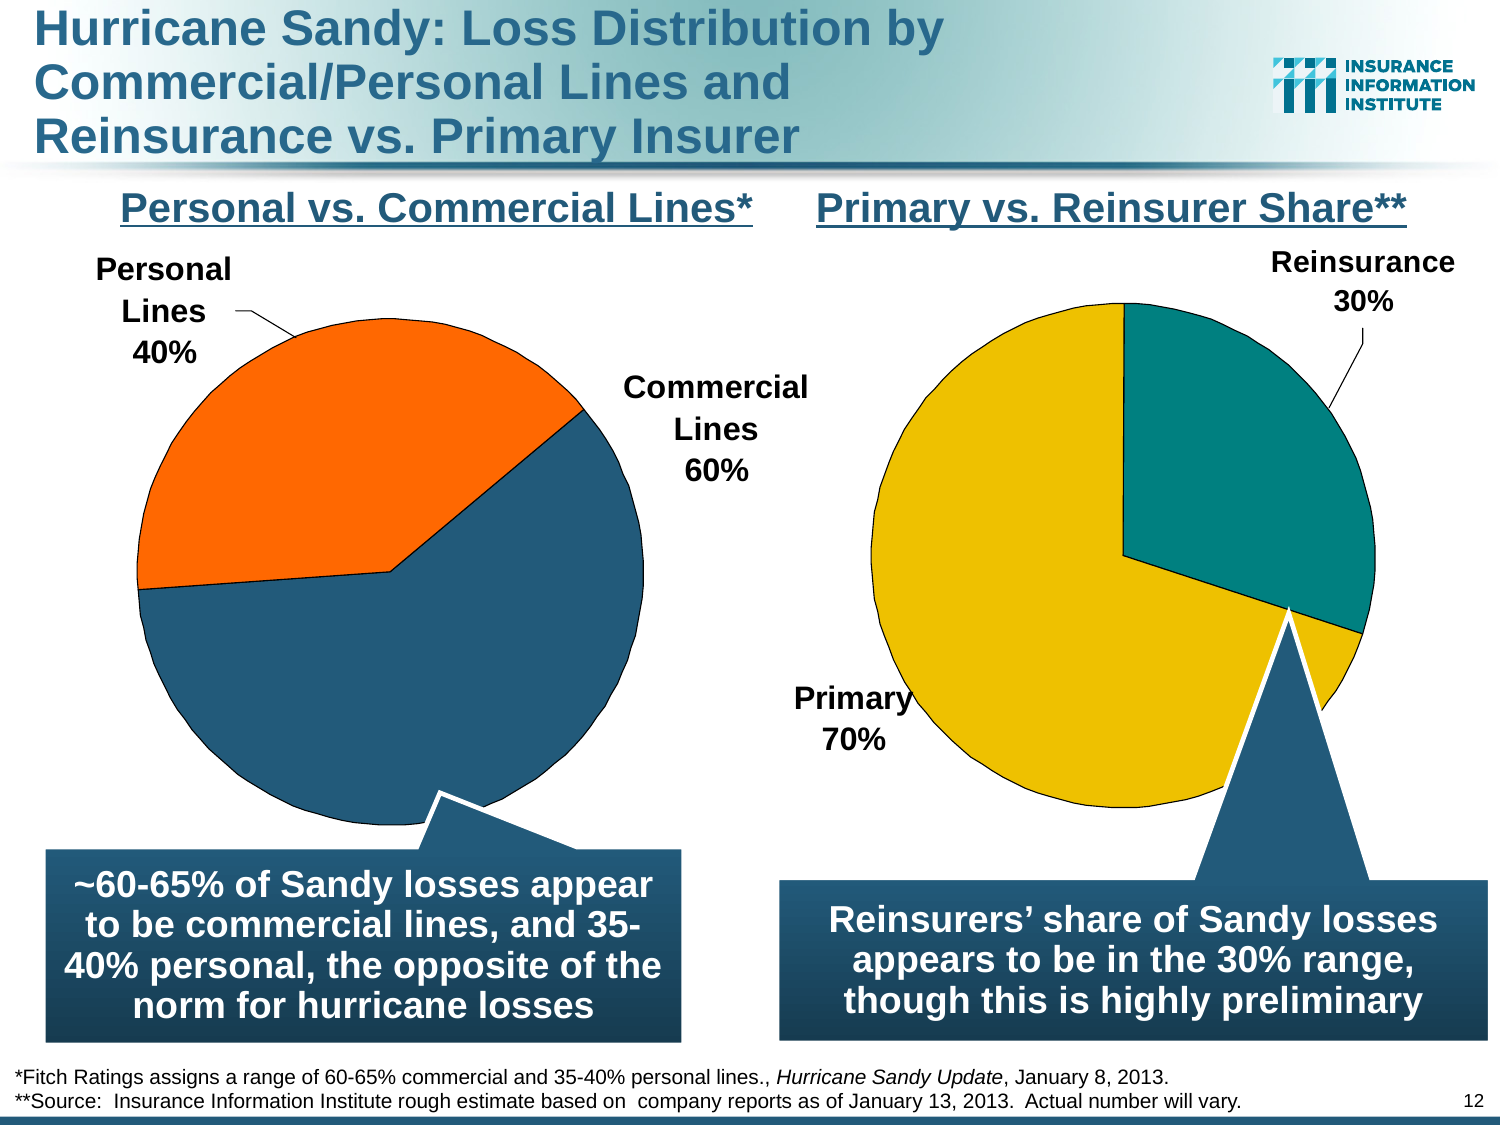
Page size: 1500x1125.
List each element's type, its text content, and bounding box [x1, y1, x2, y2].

picture [0, 0, 1500, 189]
text_box ~60-65% of Sandy losses appear to be commercial lines, and 35-40% personal, the opposite of the norm for hurricane losses [43, 841, 684, 1045]
text_box Hurricane Sandy: Loss Distribution by Commercial/Personal Lines and Reinsurance vs. Primary Insurer [26, 24, 1306, 143]
text_box Personal vs. Commercial Lines* [48, 186, 825, 232]
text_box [610, 239, 1500, 817]
slide_number 12 [1410, 1091, 1485, 1112]
text_box *Fitch Ratings assigns a range of 60-65% commercial and 35-40% personal lines., Hurricane Sandy Update, January 8, 2013. **Source: Insurance Information Institute rough estimate based on company reports as of January 13, 2013. Actual number will vary. [0, 1055, 1353, 1121]
text_box Reinsurers’ share of Sandy losses appears to be in the 30% range, though this is highly preliminary [777, 825, 1491, 1044]
text_box Primary vs. Reinsurer Share** [723, 187, 1500, 233]
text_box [0, 255, 890, 833]
